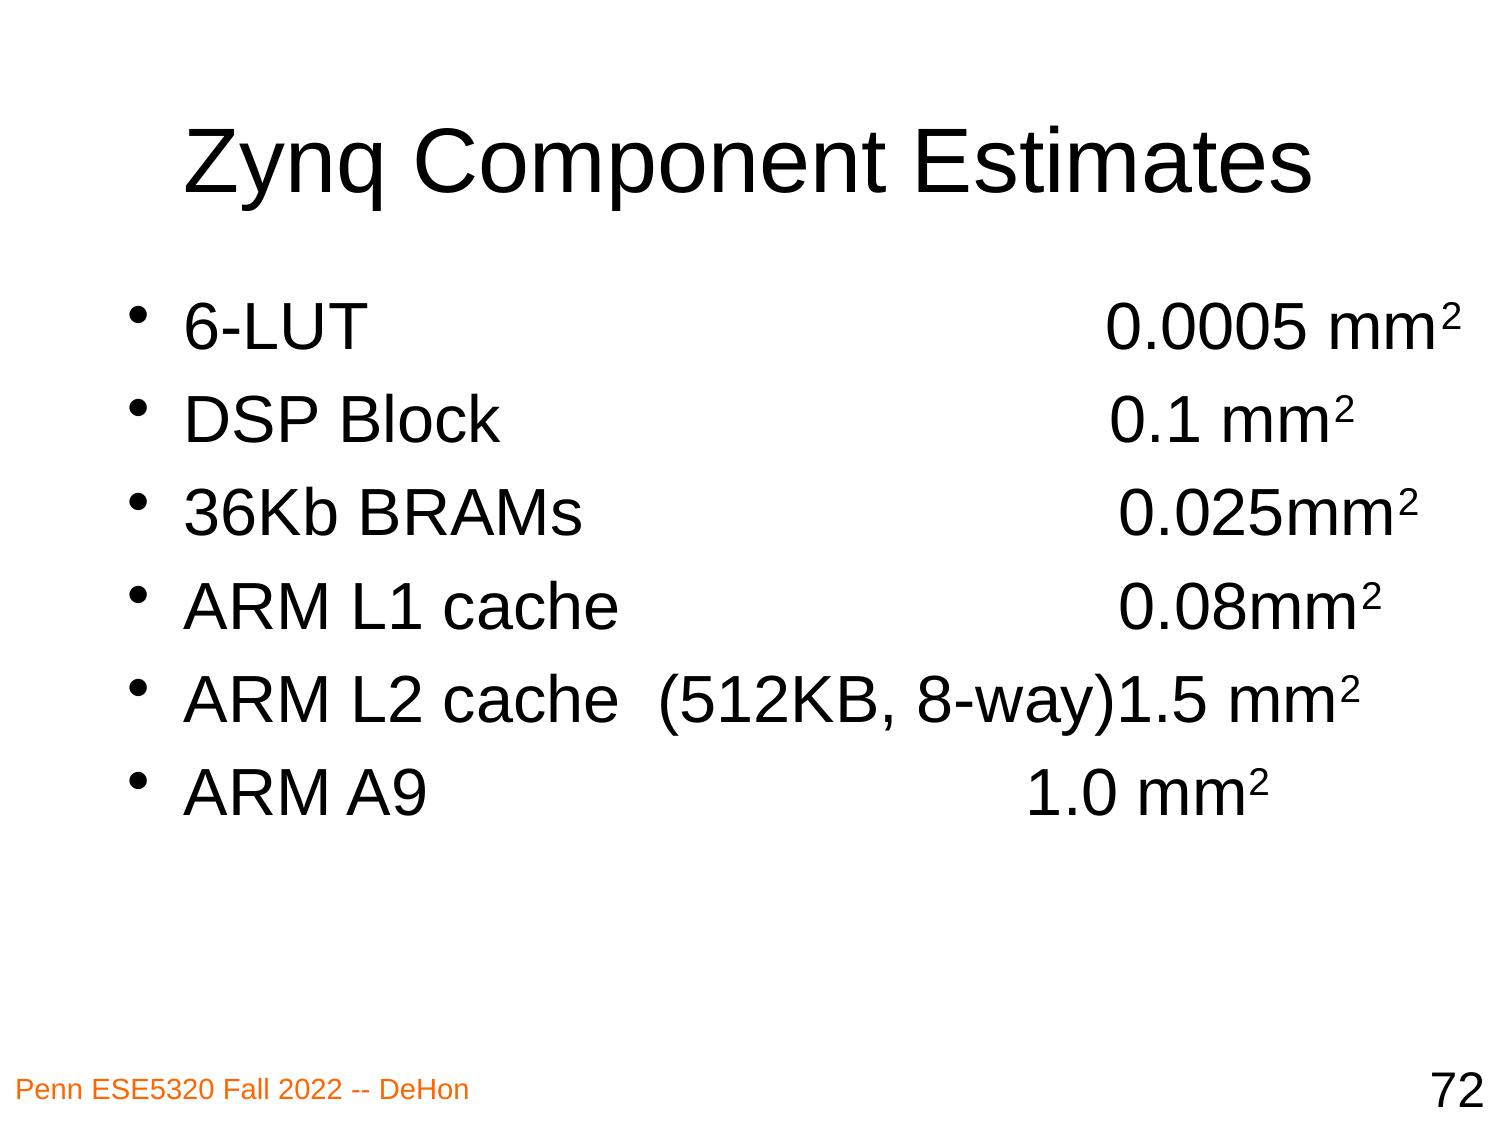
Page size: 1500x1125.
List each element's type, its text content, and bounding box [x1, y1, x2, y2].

title Zynq Component Estimates [112, 62, 1388, 251]
slide_number Penn ESE5320 Fall 2022 -- DeHon [0, 1062, 576, 1125]
list 6-LUT 0.0005 mm2 DSP Block 0.1 mm2 36Kb BRAMs 0.025mm2 ARM L1 cache 0.08mm2 ARM L2 cache (512KB, 8-way)1.5 mm2 ARM A9 1.0 mm2 [112, 274, 1500, 1001]
slide_number 72 [1187, 1049, 1500, 1125]
